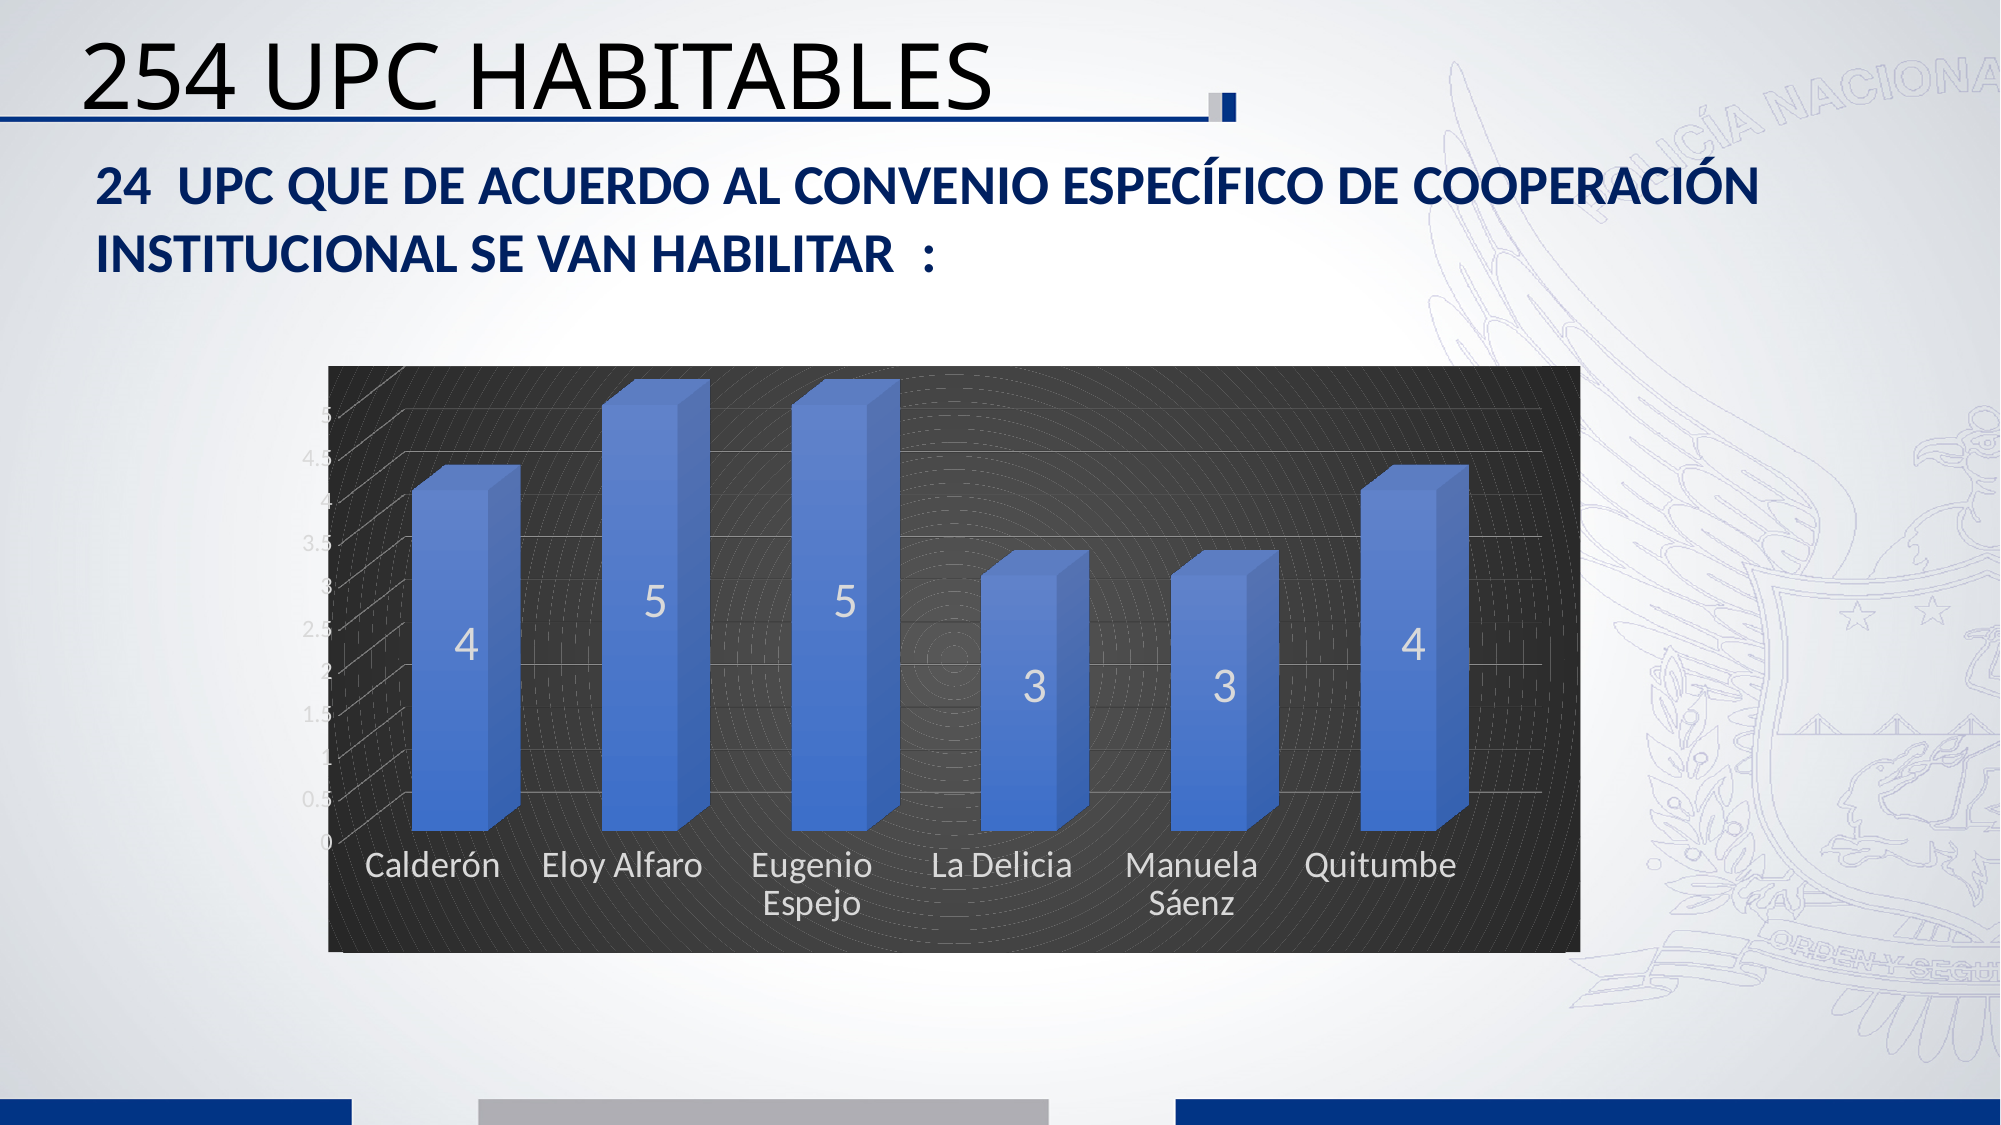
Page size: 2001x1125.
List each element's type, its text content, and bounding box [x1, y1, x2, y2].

title 254 UPC HABITABLES [65, 0, 1790, 189]
picture [0, 0, 2001, 1125]
chart [302, 366, 1581, 953]
text_box 24 UPC QUE DE ACUERDO AL CONVENIO ESPECÍFICO DE COOPERACIÓN INSTITUCIONAL SE VAN HABILITAR : [80, 141, 1808, 292]
